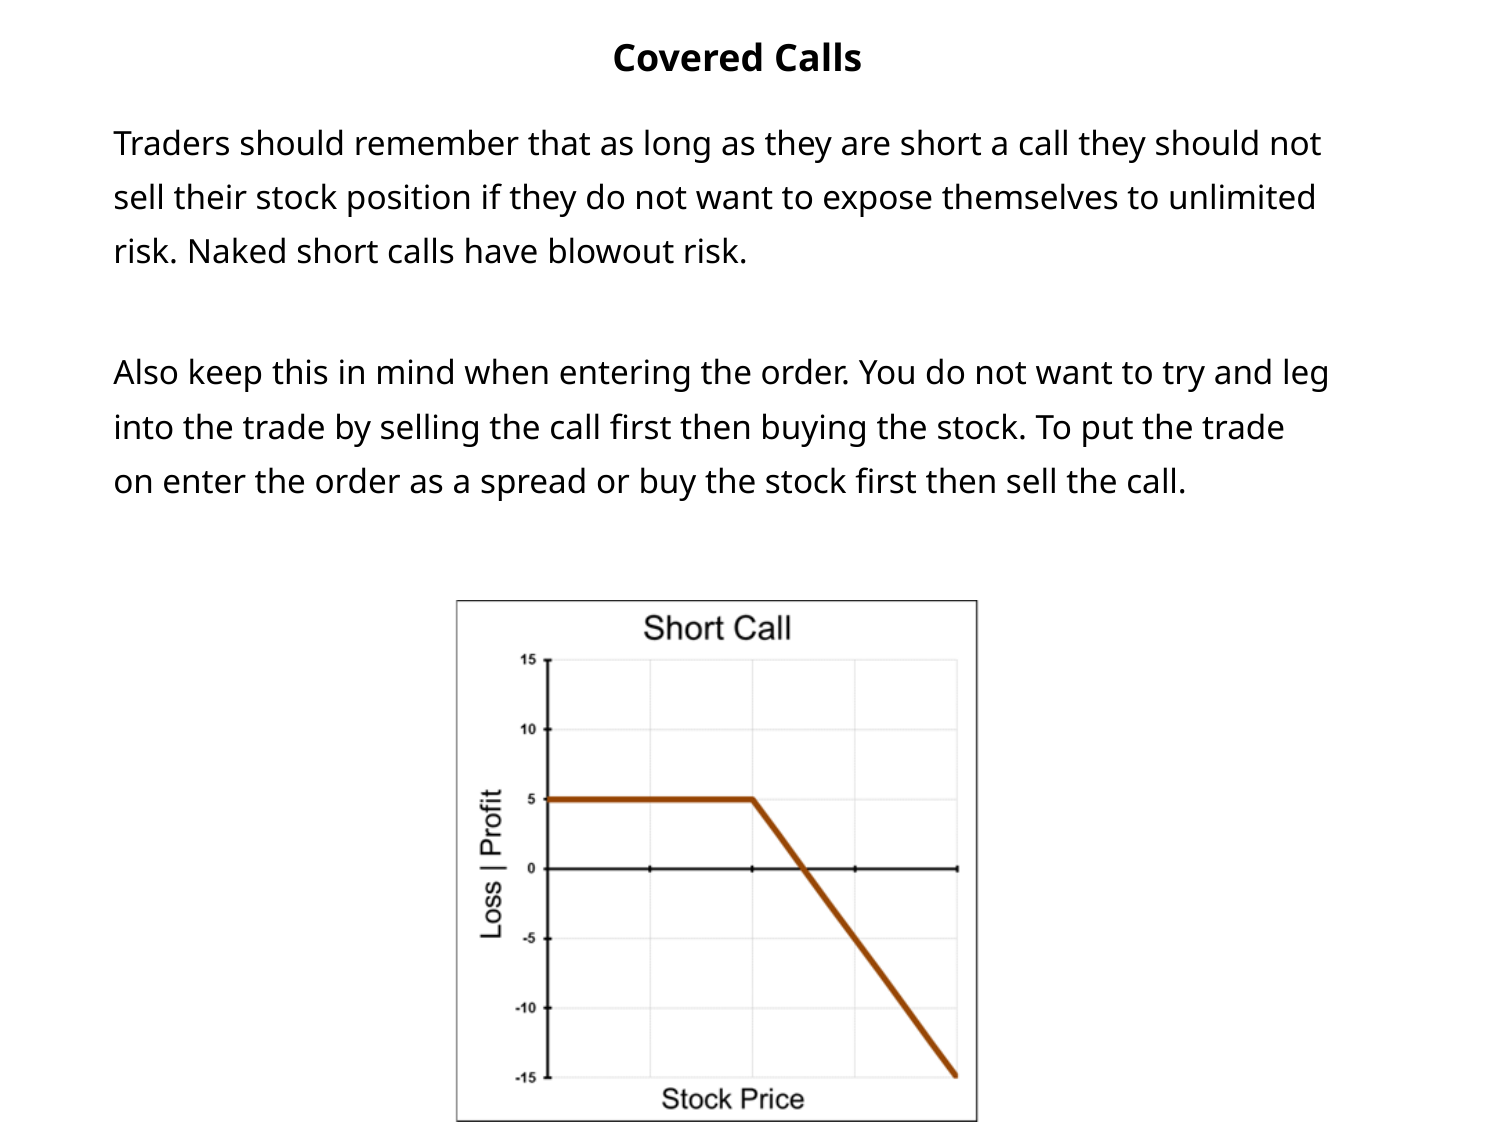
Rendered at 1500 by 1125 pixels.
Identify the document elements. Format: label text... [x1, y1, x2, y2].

picture [311, 599, 1125, 1122]
title Covered Calls [99, 3, 1375, 109]
list Traders should remember that as long as they are short a call they should not sell their stock position if they do not want to expose themselves to unlimited risk. Naked short calls have blowout risk. Also keep this in mind when entering the order. You do not want to try and leg into the trade by selling the call first then buying the stock. To put the trade on enter the order as a spread or buy the stock first then sell the call. [98, 99, 1349, 818]
